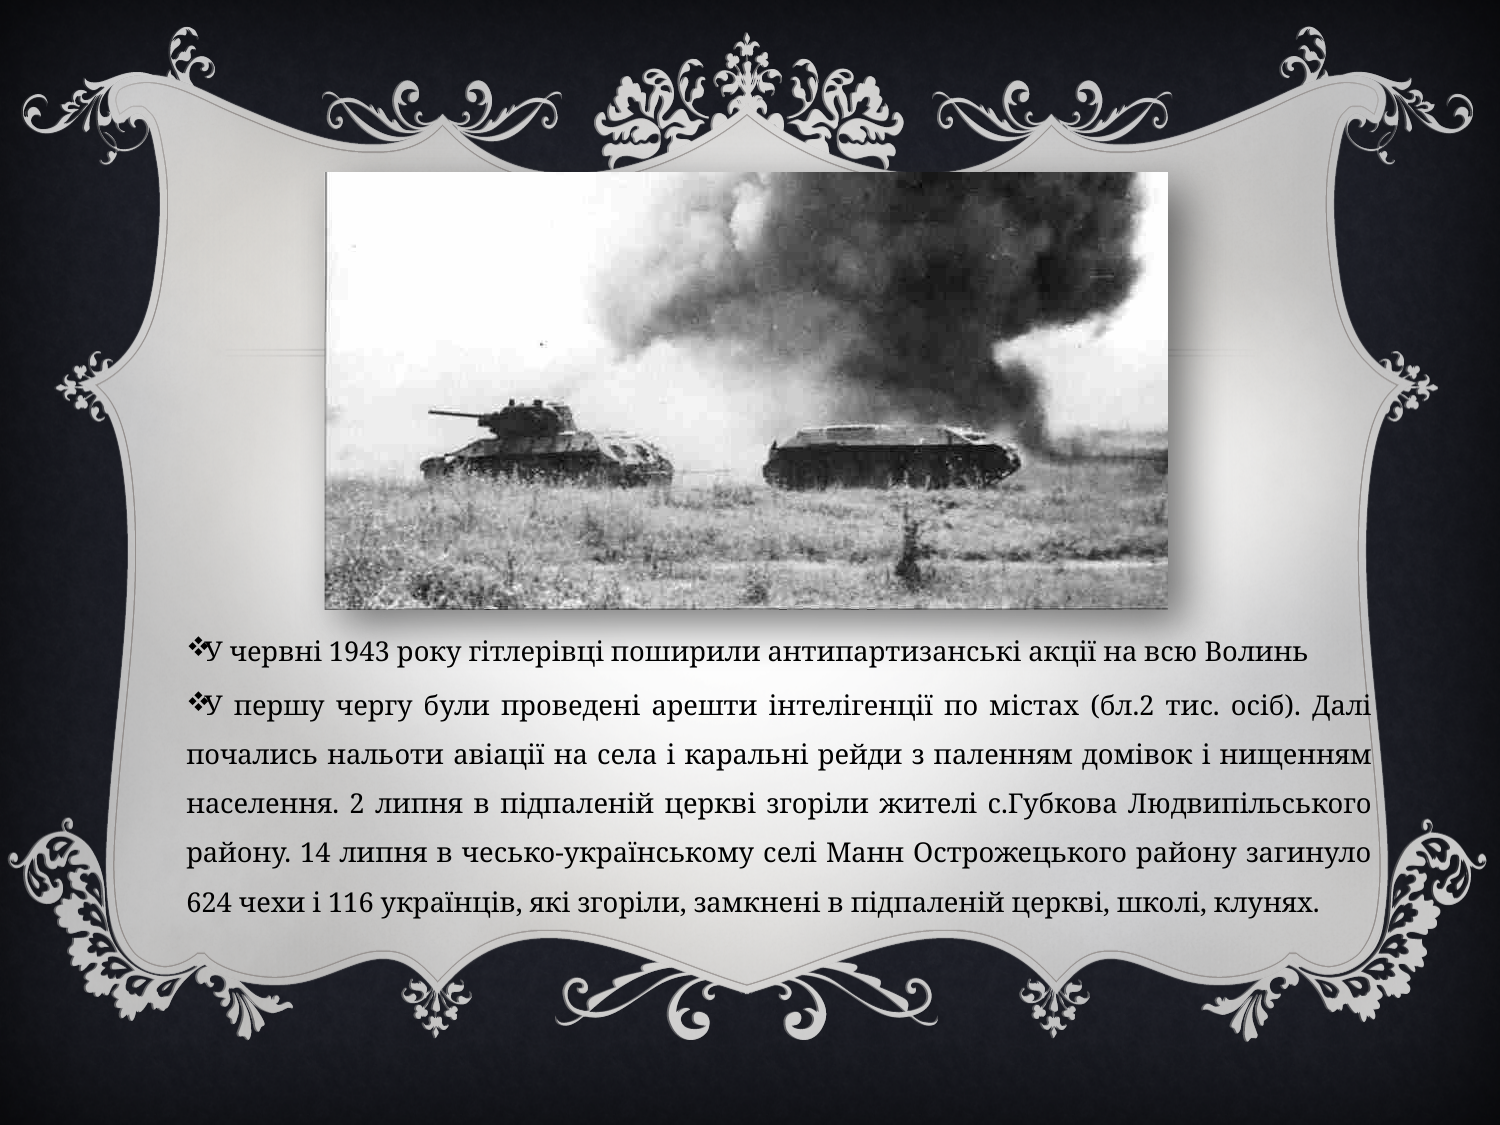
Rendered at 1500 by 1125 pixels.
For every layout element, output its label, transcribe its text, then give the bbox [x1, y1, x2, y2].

picture [0, 0, 1500, 1125]
list У червні 1943 року гітлерівці поширили антипартизанські акції на всю Волинь У першу чергу були проведені арешти інтелігенції по містах (бл.2 тис. осіб). Далі почались нальоти авіації на села і каральні рейди з паленням домівок і нищенням населення. 2 липня в підпаленій церкві згоріли жителі с.Губкова Людвипільського району. 14 липня в чесько-українському селі Манн Острожецького району загинуло 624 чехи і 116 українців, які згоріли, замкнені в підпаленій церкві, школі, клунях. [171, 609, 1388, 973]
